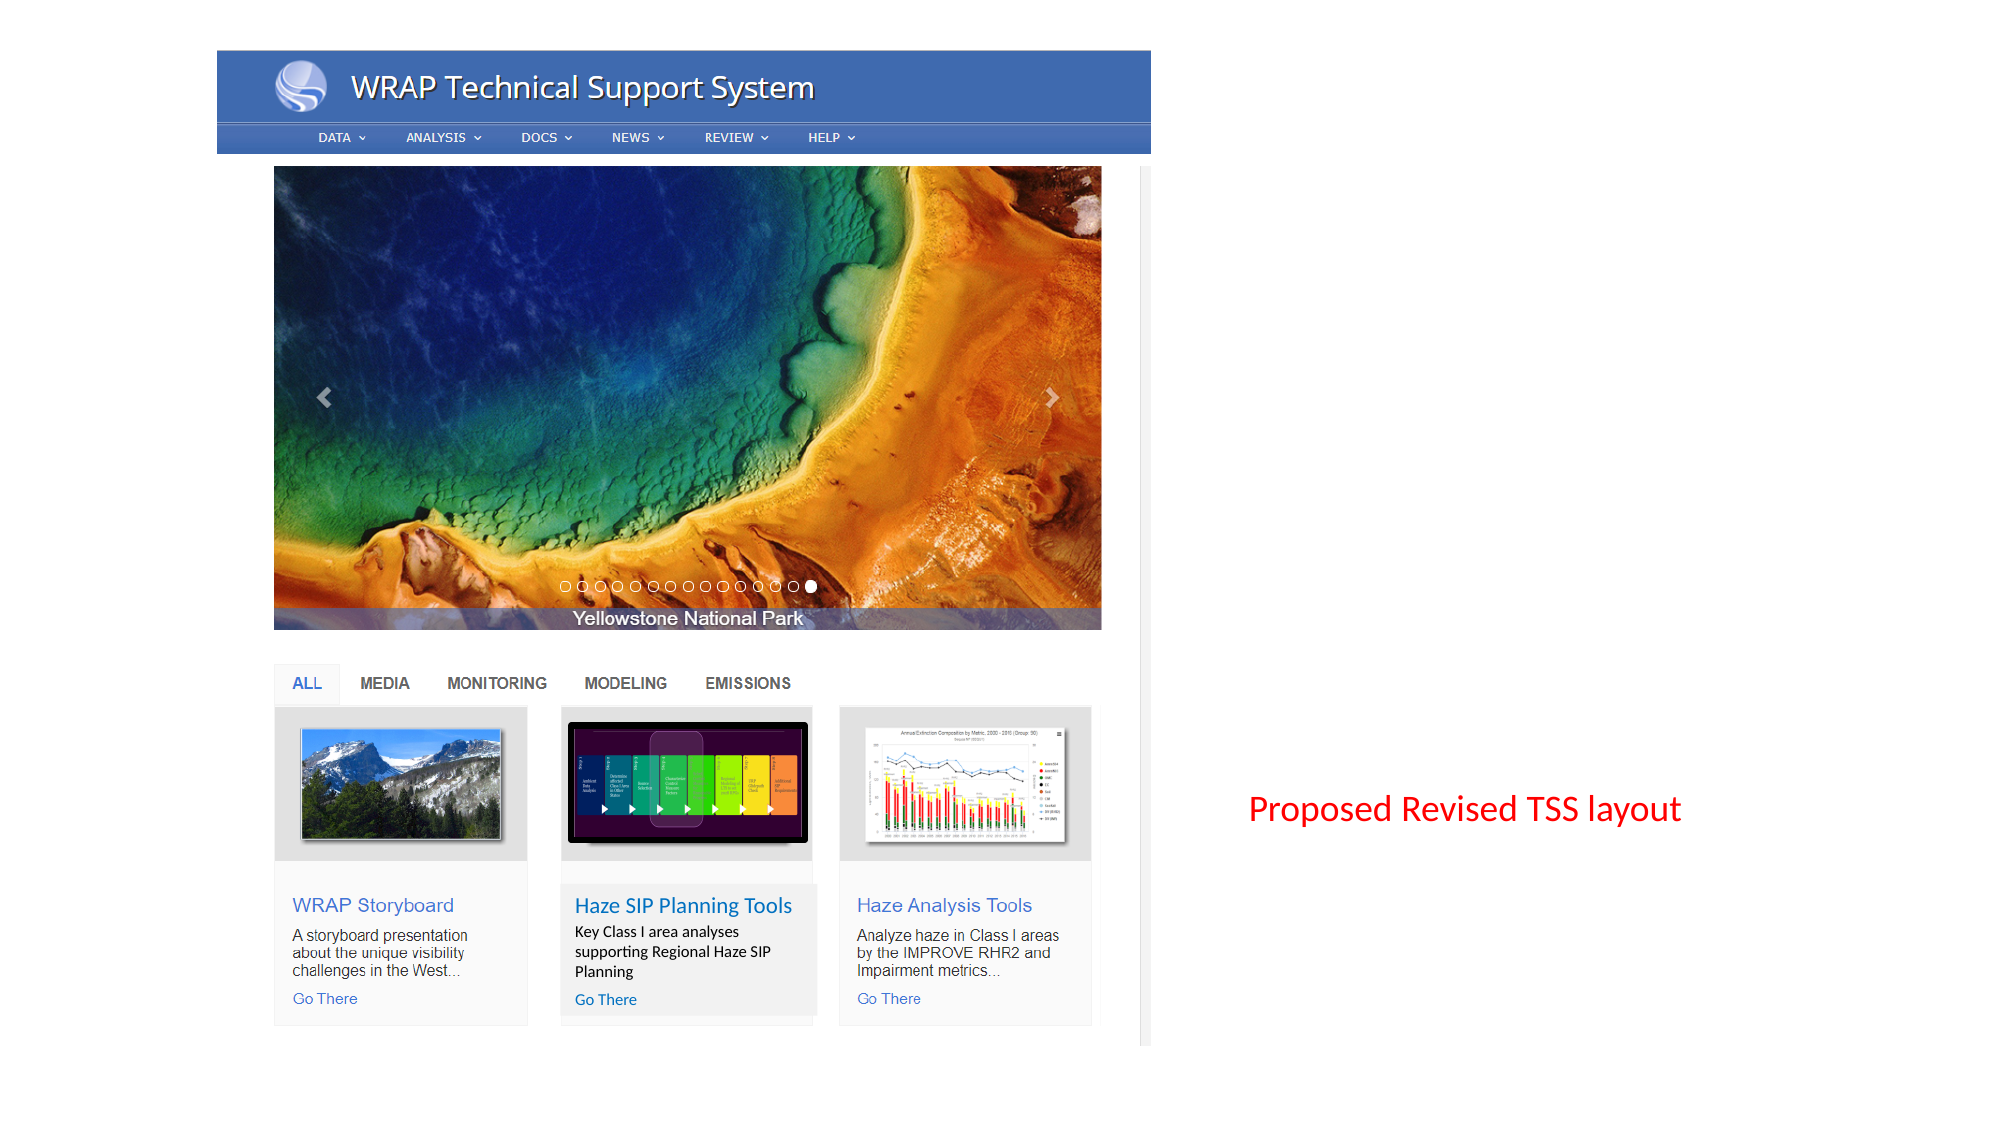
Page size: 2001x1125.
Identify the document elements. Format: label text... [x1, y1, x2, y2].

text_box Proposed Revised TSS layout [1234, 776, 1698, 836]
picture [217, 48, 1151, 1046]
